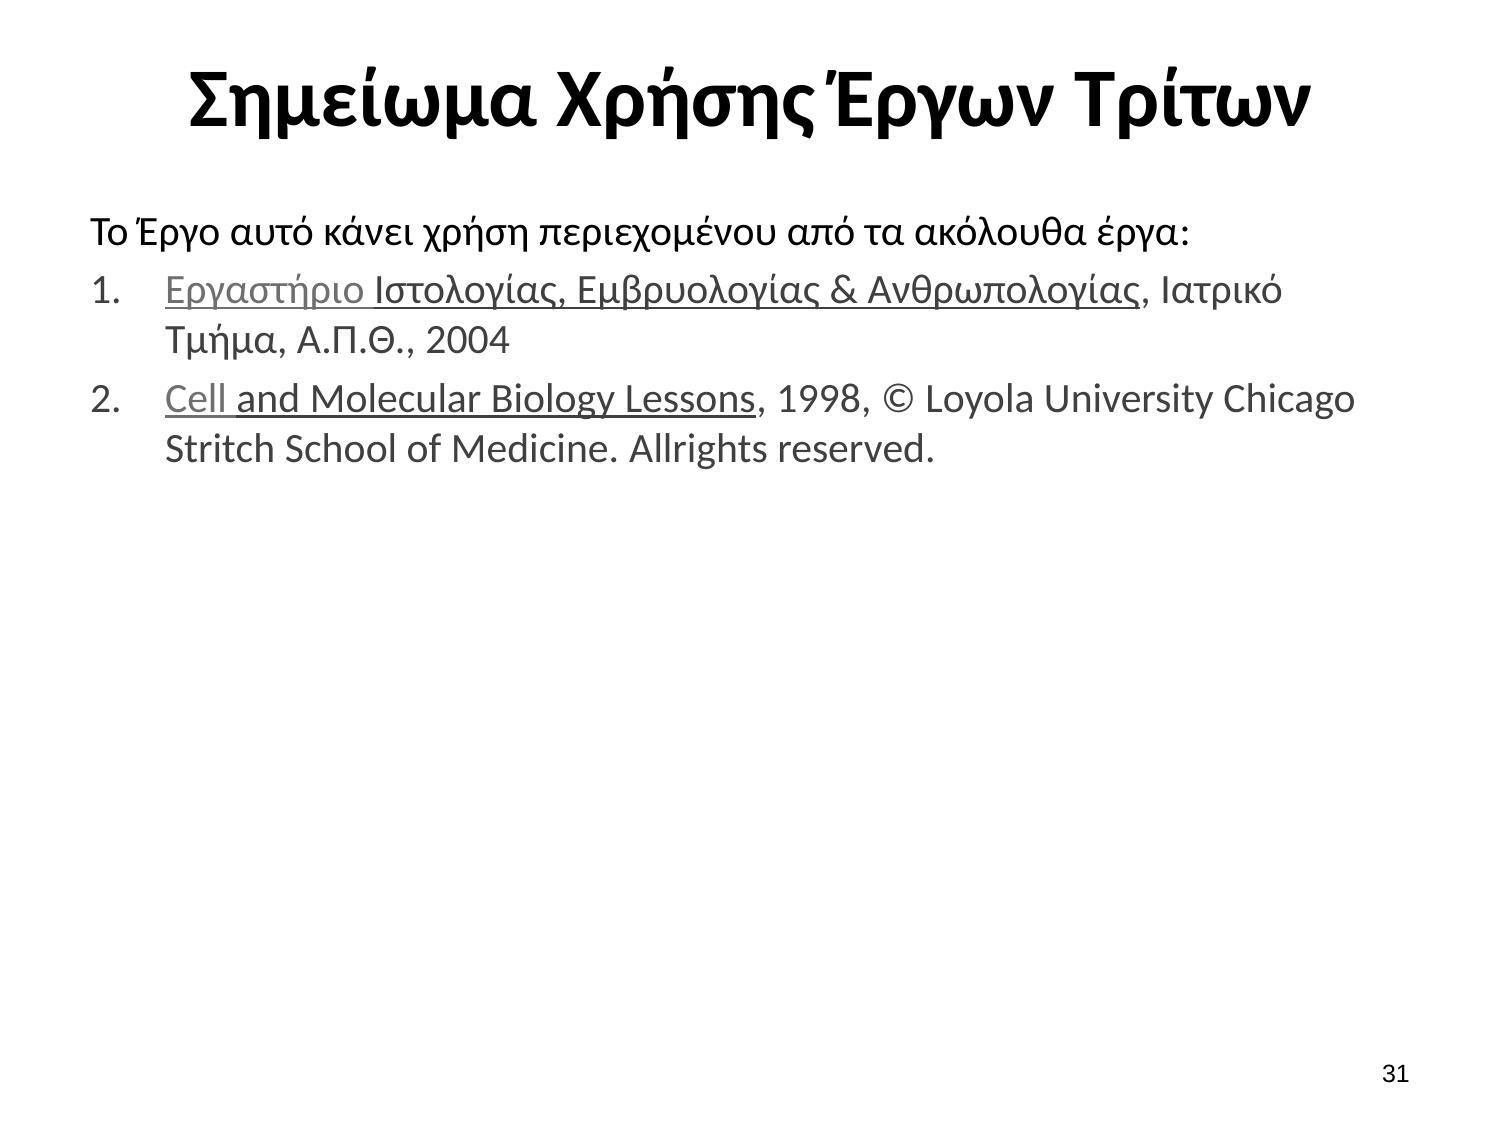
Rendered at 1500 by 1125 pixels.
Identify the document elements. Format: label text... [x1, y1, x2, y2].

title Σημείωμα Χρήσης Έργων Τρίτων [76, 19, 1427, 169]
slide_number 30 [1074, 1042, 1425, 1103]
list Το Έργο αυτό κάνει χρήση περιεχομένου από τα ακόλουθα έργα: Εργαστήριο Ιστολογίας, Εμβρυολογίας & Ανθρωπολογίας, Ιατρικό Τμήμα, Α.Π.Θ., 2004 Cell and Molecular Biology Lessons, 1998, © Loyola University Chicago Stritch School of Medicine. Allrights reserved. [75, 196, 1425, 1024]
